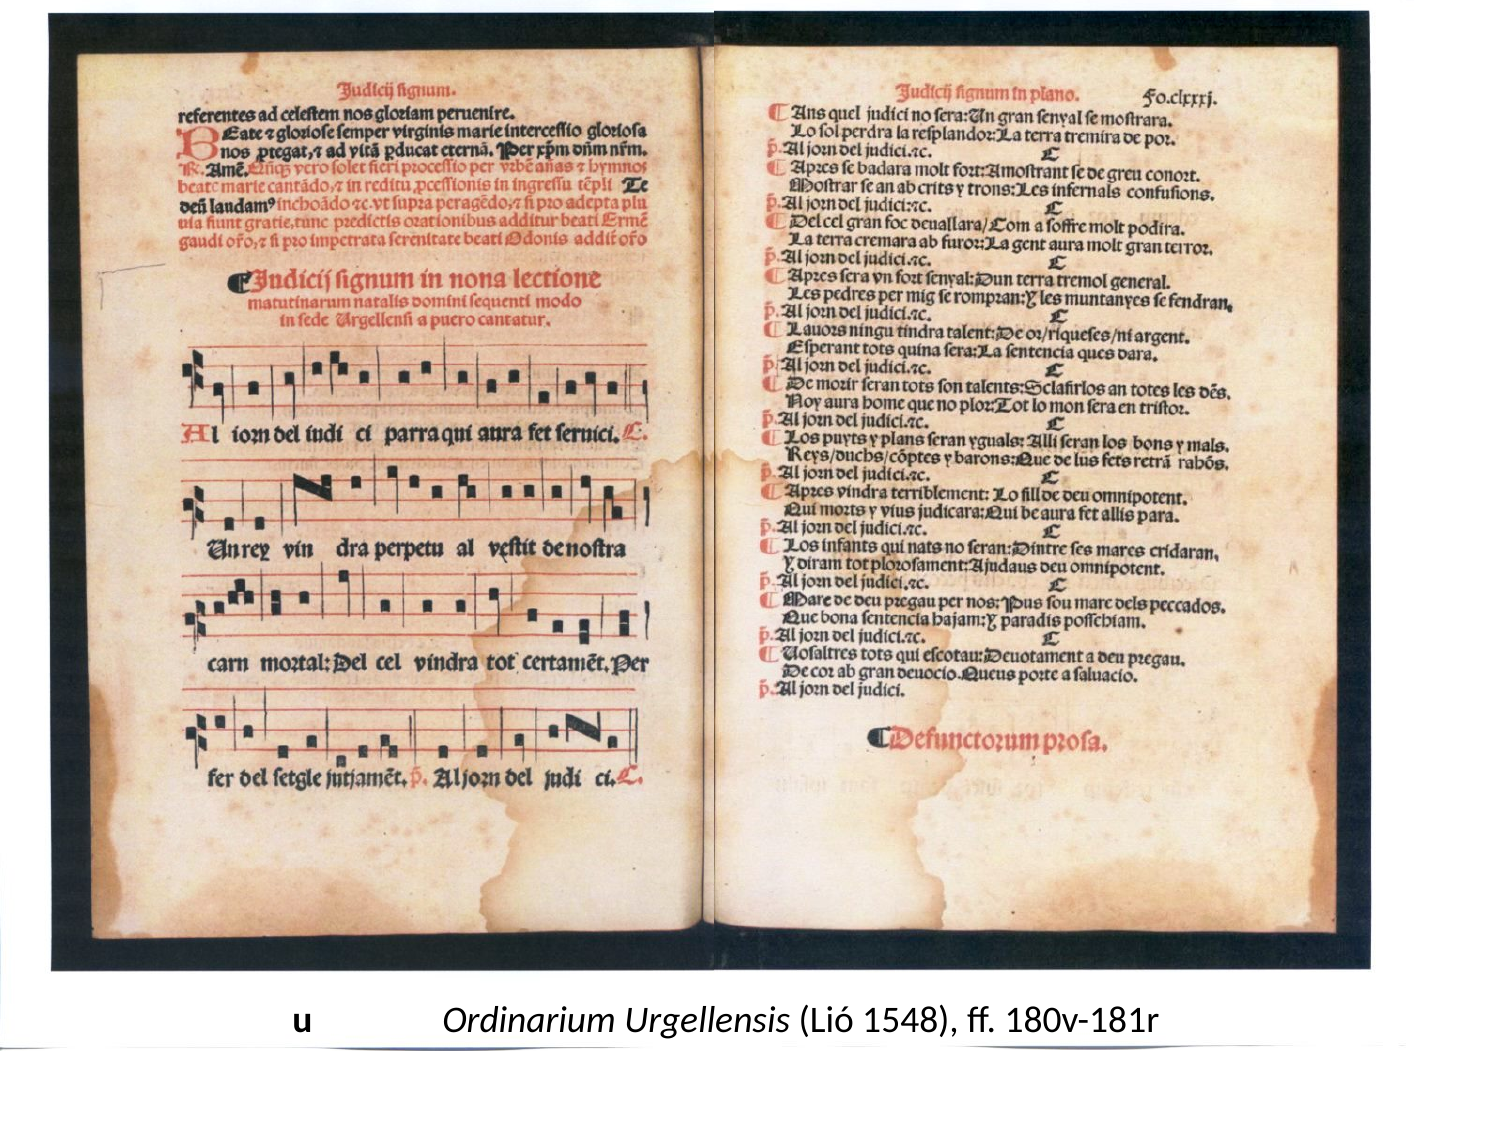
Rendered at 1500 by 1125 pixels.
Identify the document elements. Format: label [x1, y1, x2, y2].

list [0, 0, 709, 1051]
picture [714, 0, 1414, 1050]
